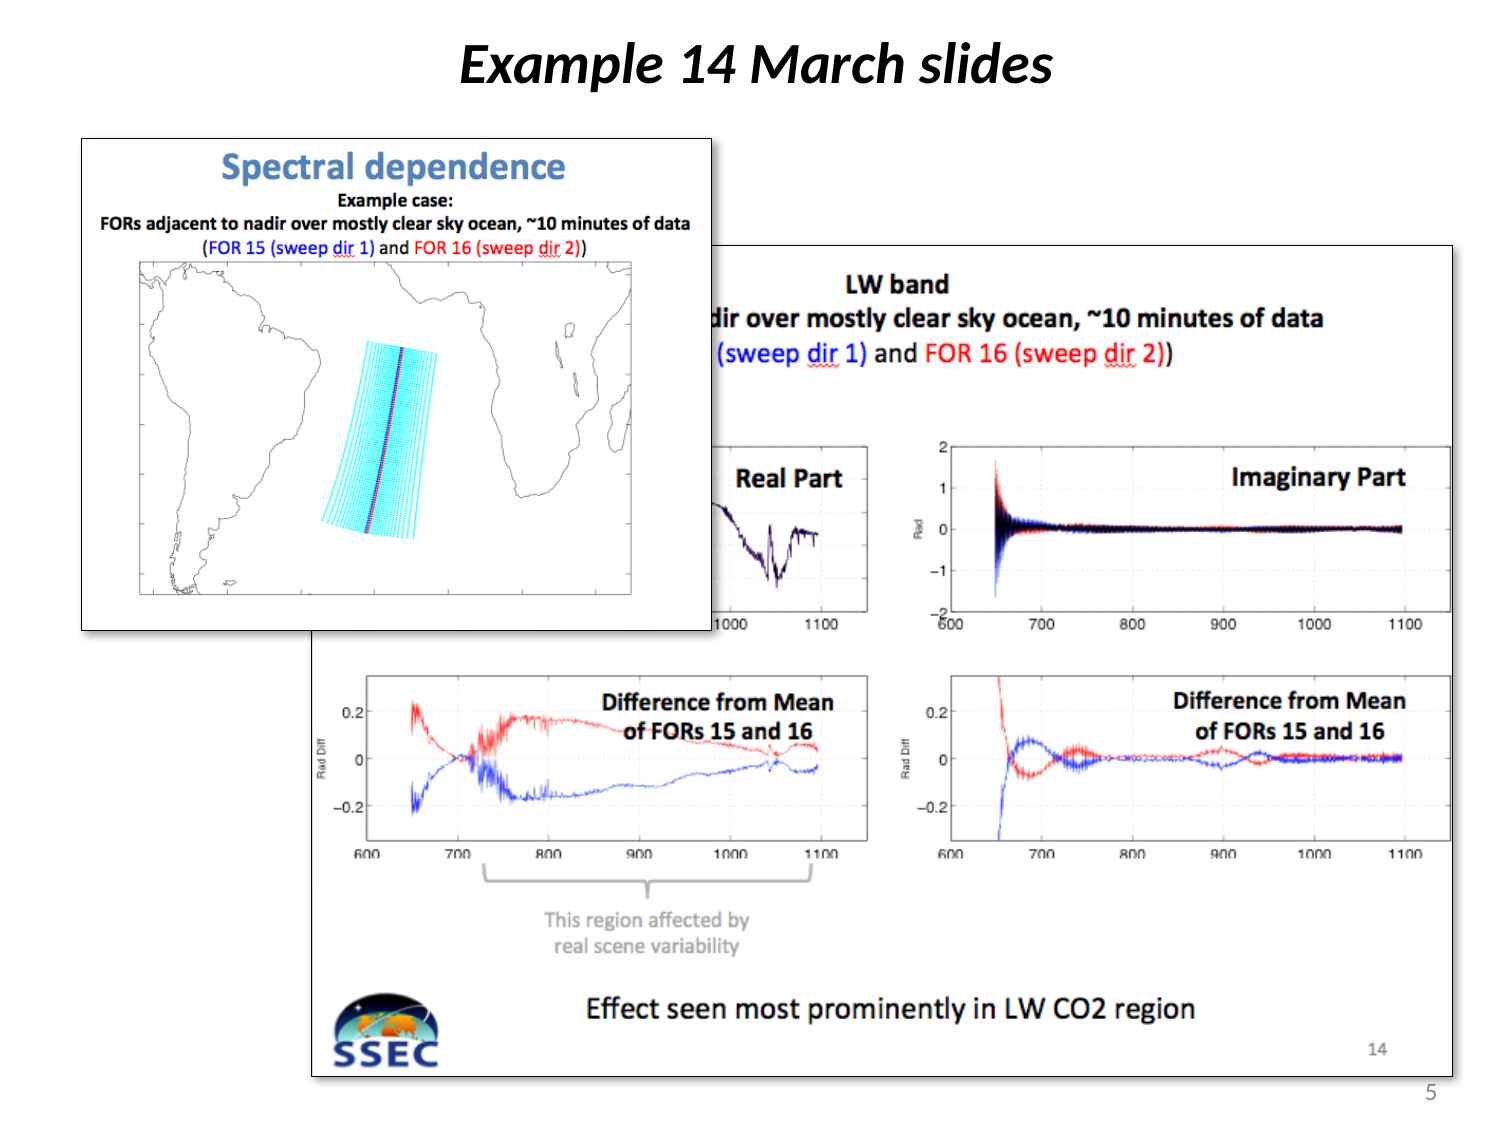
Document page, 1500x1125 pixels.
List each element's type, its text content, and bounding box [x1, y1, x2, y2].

title Example 14 March slides [81, 4, 1432, 116]
picture [81, 137, 1453, 1077]
slide_number 5 [1102, 1087, 1453, 1121]
